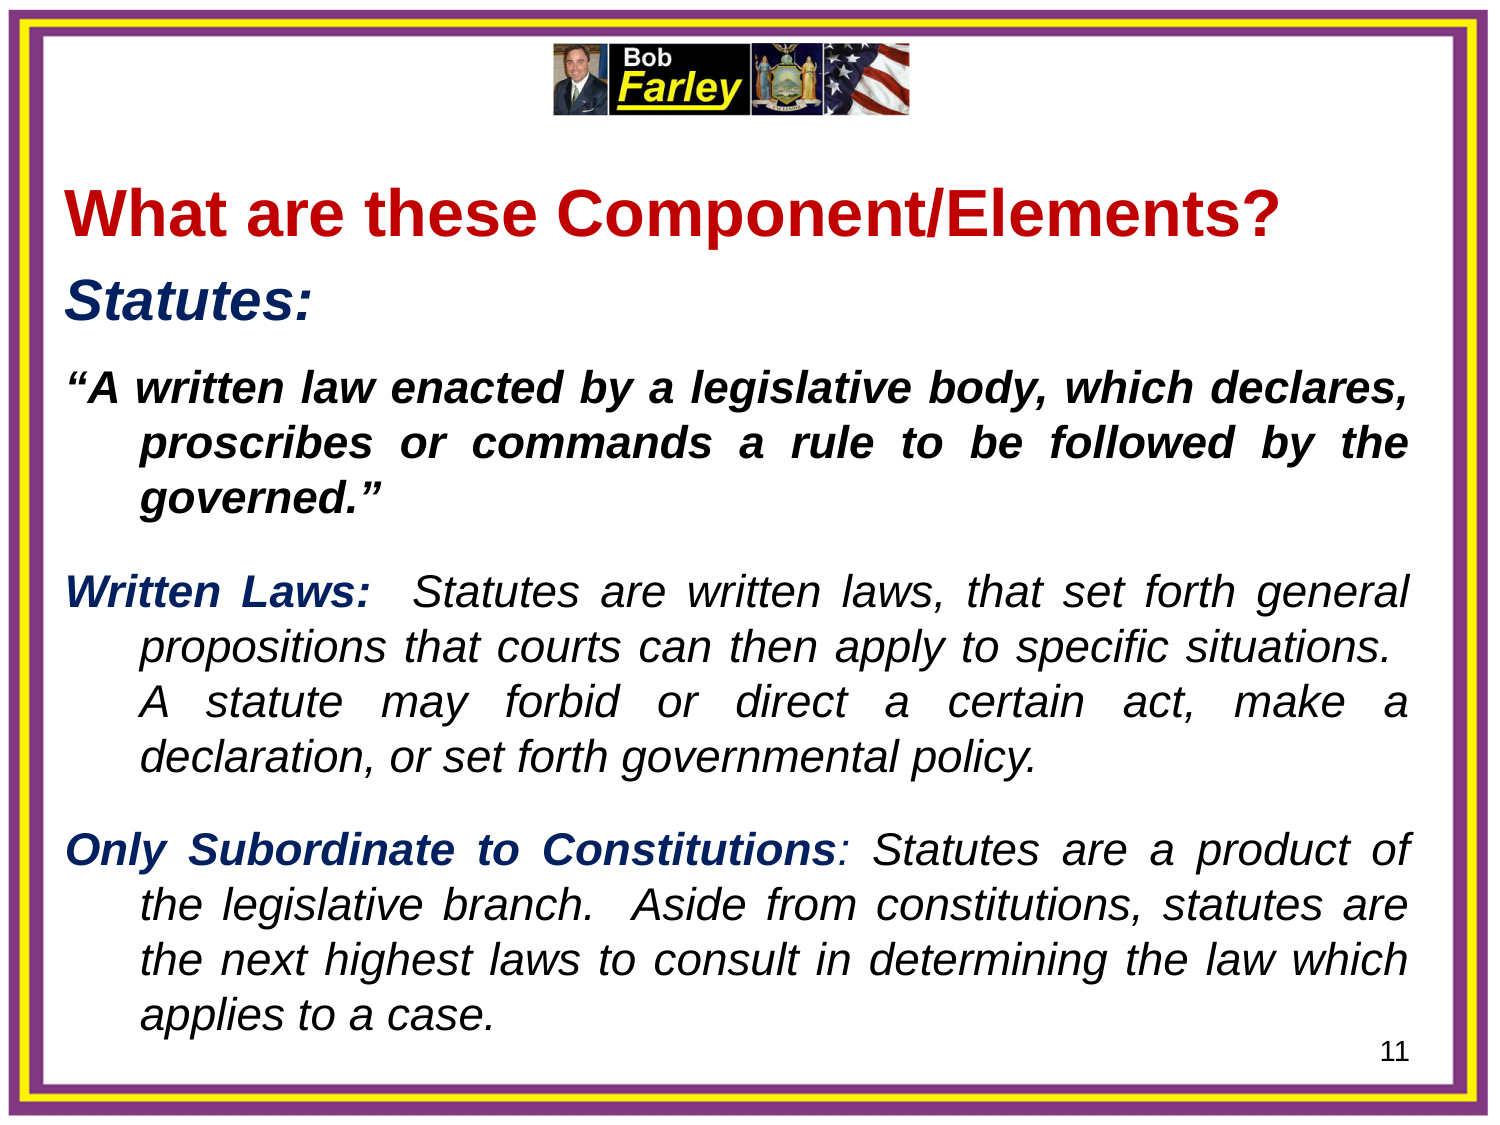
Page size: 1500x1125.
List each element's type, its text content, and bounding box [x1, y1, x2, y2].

slide_number 11 [1074, 1024, 1426, 1103]
text_box What are these Component/Elements? Statutes: “A written law enacted by a legislative body, which declares, proscribes or commands a rule to be followed by the governed.” Written Laws: Statutes are written laws, that set forth general propositions that courts can then apply to specific situations. A statute may forbid or direct a certain act, make a declaration, or set forth governmental policy. Only Subordinate to Constitutions: Statutes are a product of the legislative branch. Aside from constitutions, statutes are the next highest laws to consult in determining the law which applies to a case. [50, 162, 1425, 1100]
picture [0, 0, 1500, 1125]
